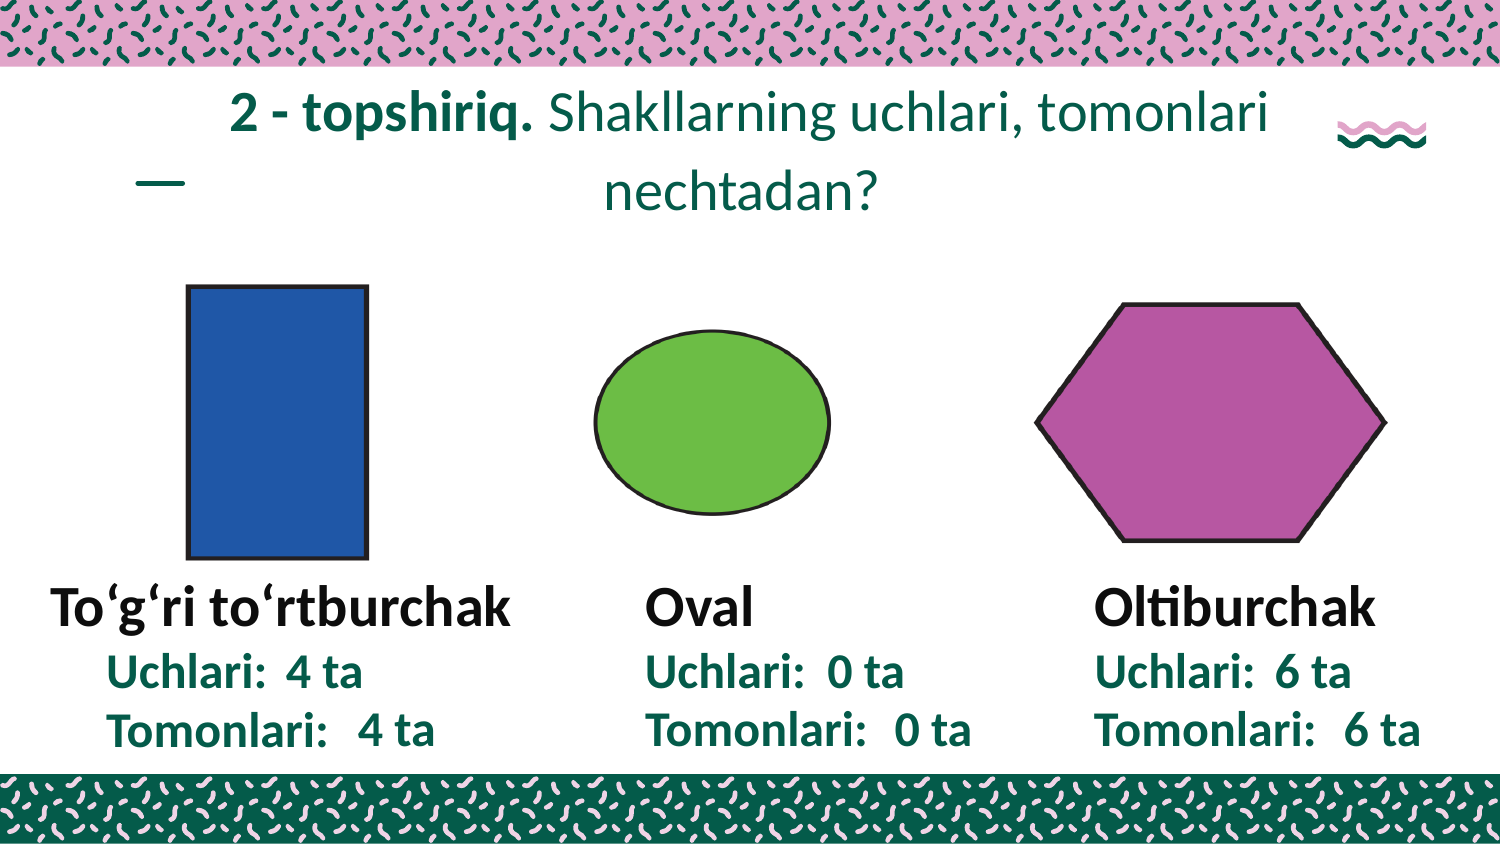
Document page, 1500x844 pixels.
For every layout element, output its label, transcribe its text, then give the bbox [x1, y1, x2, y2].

text_box Uchlari: [1079, 622, 1259, 679]
text_box Tomonlari: [91, 681, 351, 774]
picture [172, 278, 385, 565]
text_box Uchlari: [91, 622, 270, 681]
text_box To‘g‘ri to‘rtburchak [35, 556, 539, 650]
text_box Oval [630, 572, 843, 622]
title 2 - topshiriq. Shakllarning uchlari, tomonlari nechtadan? [118, 142, 1382, 235]
text_box 0 ta [812, 622, 947, 679]
text_box 4 ta [342, 679, 478, 773]
picture [585, 278, 844, 566]
text_box 0 ta [879, 679, 1015, 773]
text_box 4 ta [270, 622, 406, 681]
text_box Oltiburchak [1079, 570, 1398, 650]
text_box 6 ta [1328, 679, 1464, 773]
picture [1023, 278, 1395, 566]
text_box 6 ta [1259, 622, 1395, 679]
text_box Tomonlari: [1079, 679, 1328, 773]
text_box Uchlari: [629, 622, 812, 715]
text_box Tomonlari: [630, 679, 879, 773]
